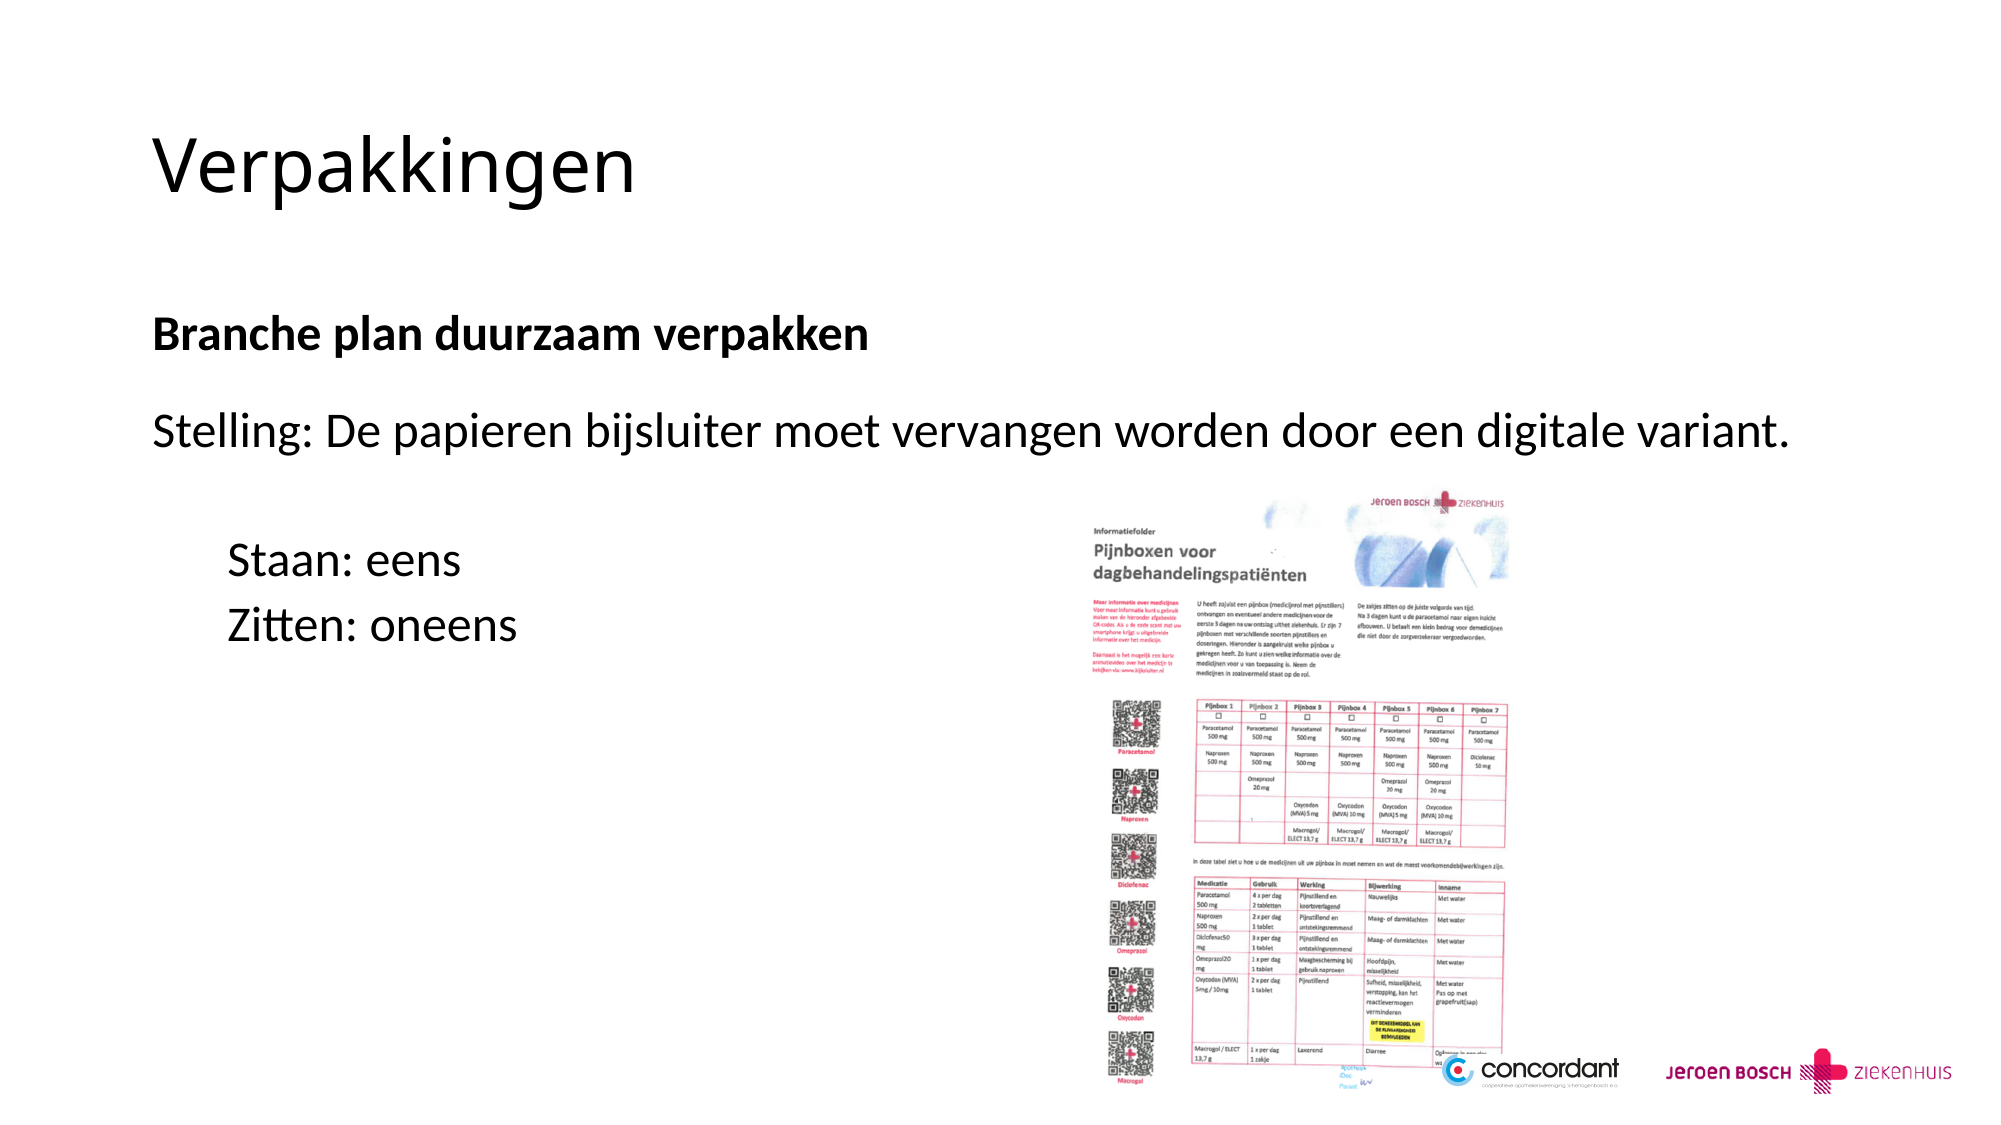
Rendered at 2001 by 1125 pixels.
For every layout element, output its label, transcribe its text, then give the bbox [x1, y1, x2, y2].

picture [1085, 473, 1619, 1089]
title Verpakkingen [137, 59, 1863, 278]
picture [1662, 1035, 1966, 1100]
list Branche plan duurzaam verpakken Stelling: De papieren bijsluiter moet vervangen worden door een digitale variant. Staan: eens Zitten: oneens [137, 299, 1863, 1014]
